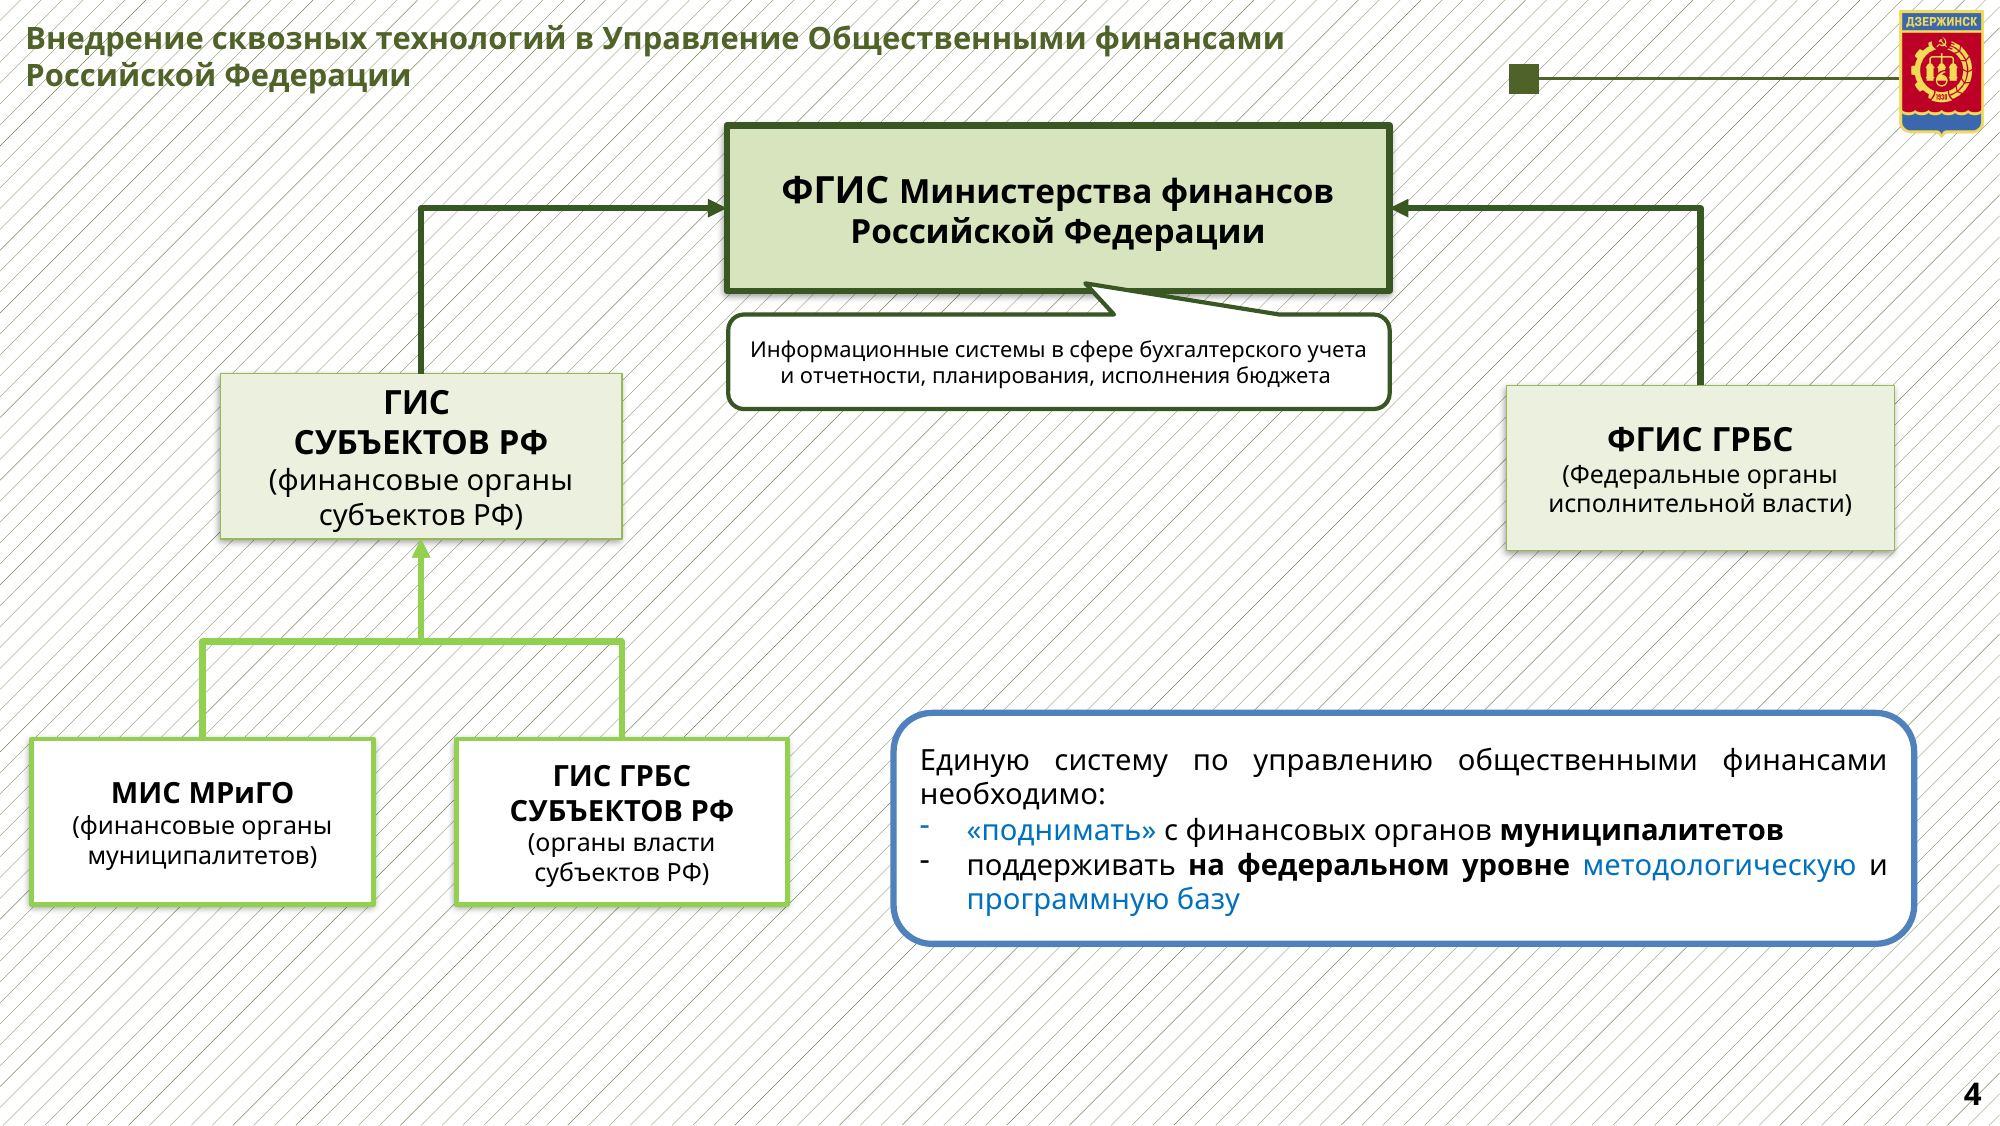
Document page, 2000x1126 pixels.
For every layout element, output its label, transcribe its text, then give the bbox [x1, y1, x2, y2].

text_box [421, 538, 622, 740]
slide_number 4 [1549, 1065, 2000, 1126]
title Внедрение сквозных технологий в Управление Общественными финансами Российской Федерации [7, 9, 1449, 102]
text_box [1509, 64, 1539, 94]
text_box ГИС СУБЪЕКТОВ РФ (финансовые органы субъектов РФ) [220, 373, 623, 538]
picture [1898, 10, 1984, 138]
text_box ФГИС ГРБС (Федеральные органы исполнительной власти) [1506, 385, 1895, 551]
text_box Единую систему по управлению общественными финансами необходимо: «поднимать» с финансовых органов муниципалитетов поддерживать на федеральном уровне методологическую и программную базу [891, 710, 1917, 946]
text_box Информационные системы в сфере бухгалтерского учета и отчетности, планирования, исполнения бюджета [726, 281, 1392, 412]
text_box ФГИС Министерства финансов Российской Федерации [726, 125, 1390, 292]
text_box МИС МРиГО (финансовые органы муниципалитетов) [30, 738, 375, 905]
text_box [211, 529, 413, 749]
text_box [1389, 207, 1701, 386]
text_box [420, 207, 727, 374]
text_box ГИС ГРБС СУБЪЕКТОВ РФ (органы власти субъектов РФ) [456, 738, 788, 905]
